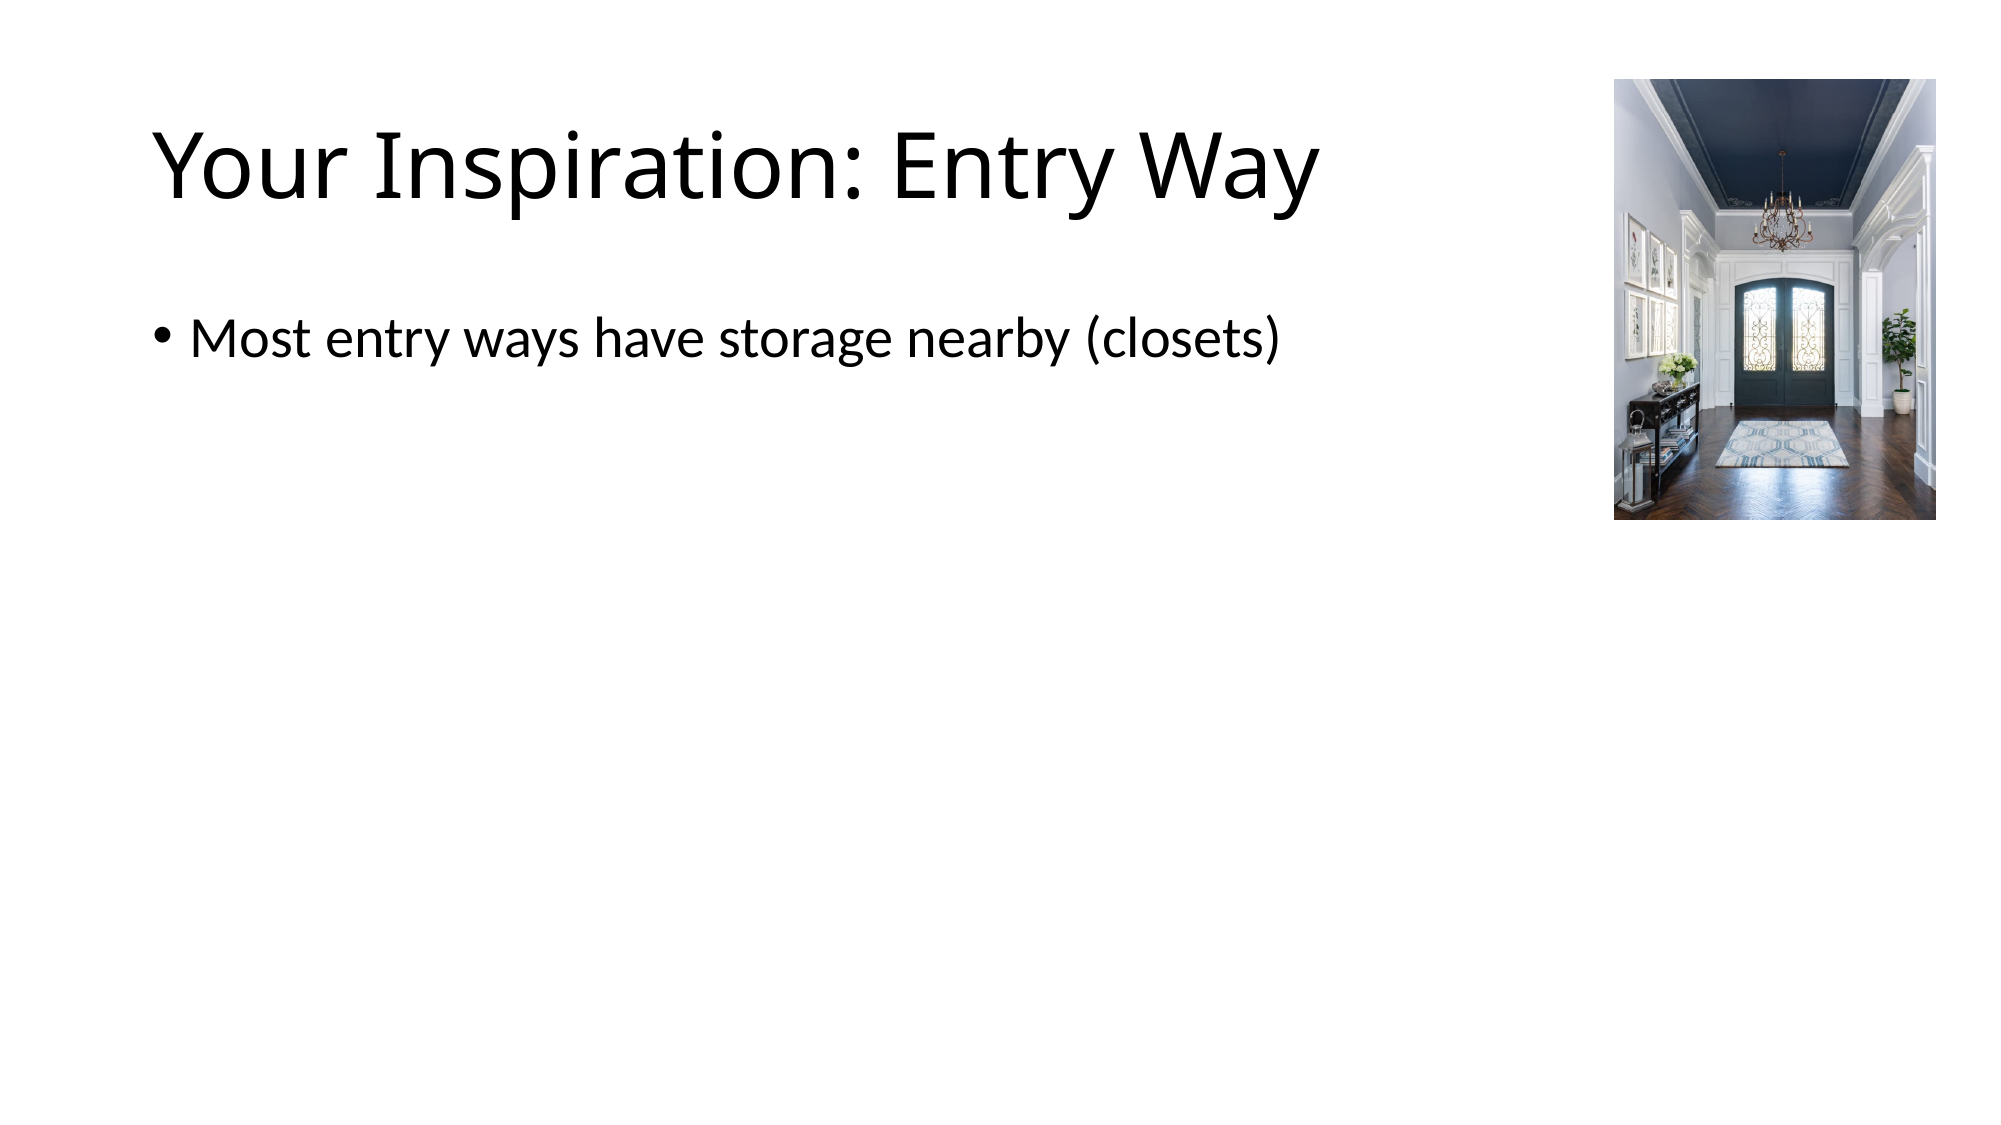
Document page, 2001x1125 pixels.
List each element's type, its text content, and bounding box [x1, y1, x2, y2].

list Most entry ways have storage nearby (closets) [137, 299, 1863, 1014]
picture [1614, 79, 1936, 520]
title Your Inspiration: Entry Way [137, 59, 1863, 278]
